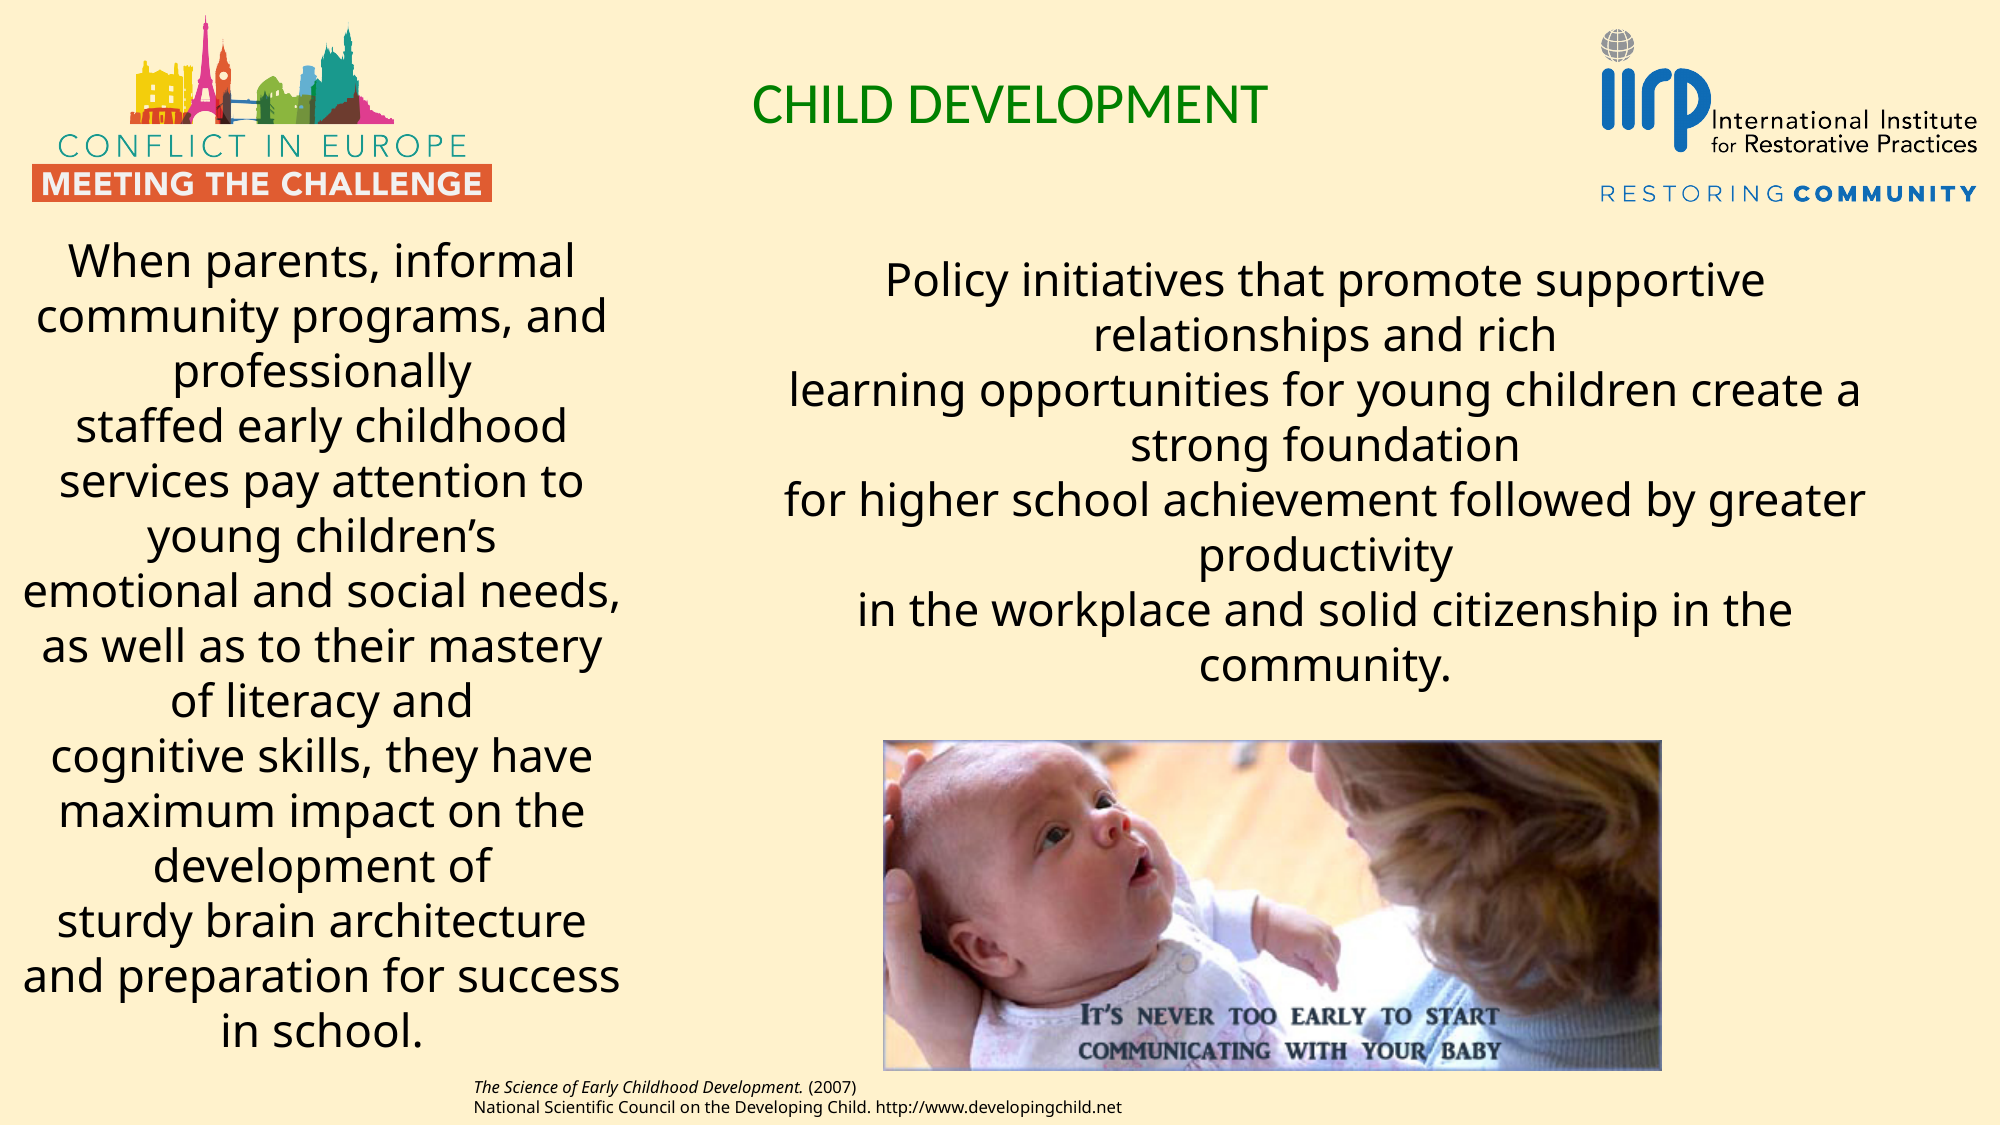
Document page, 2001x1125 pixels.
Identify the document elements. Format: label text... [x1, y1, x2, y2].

picture [883, 740, 1662, 1071]
text_box Policy initiatives that promote supportive relationships and rich learning opportunities for young children create a strong foundation for higher school achievement followed by greater productivity in the workplace and solid citizenship in the community. [768, 243, 1883, 698]
picture [1601, 29, 1977, 202]
text_box CHILD DEVELOPMENT [737, 57, 1285, 143]
text_box The Science of Early Childhood Development. (2007) National Scientific Council on the Developing Child. http://www.developingchild.net [458, 1069, 1459, 1125]
picture [32, 15, 492, 202]
text_box When parents, informal community programs, and professionally staffed early childhood services pay attention to young children’s emotional and social needs, as well as to their mastery of literacy and cognitive skills, they have maximum impact on the development of sturdy brain architecture and preparation for success in school. [0, 224, 644, 1065]
